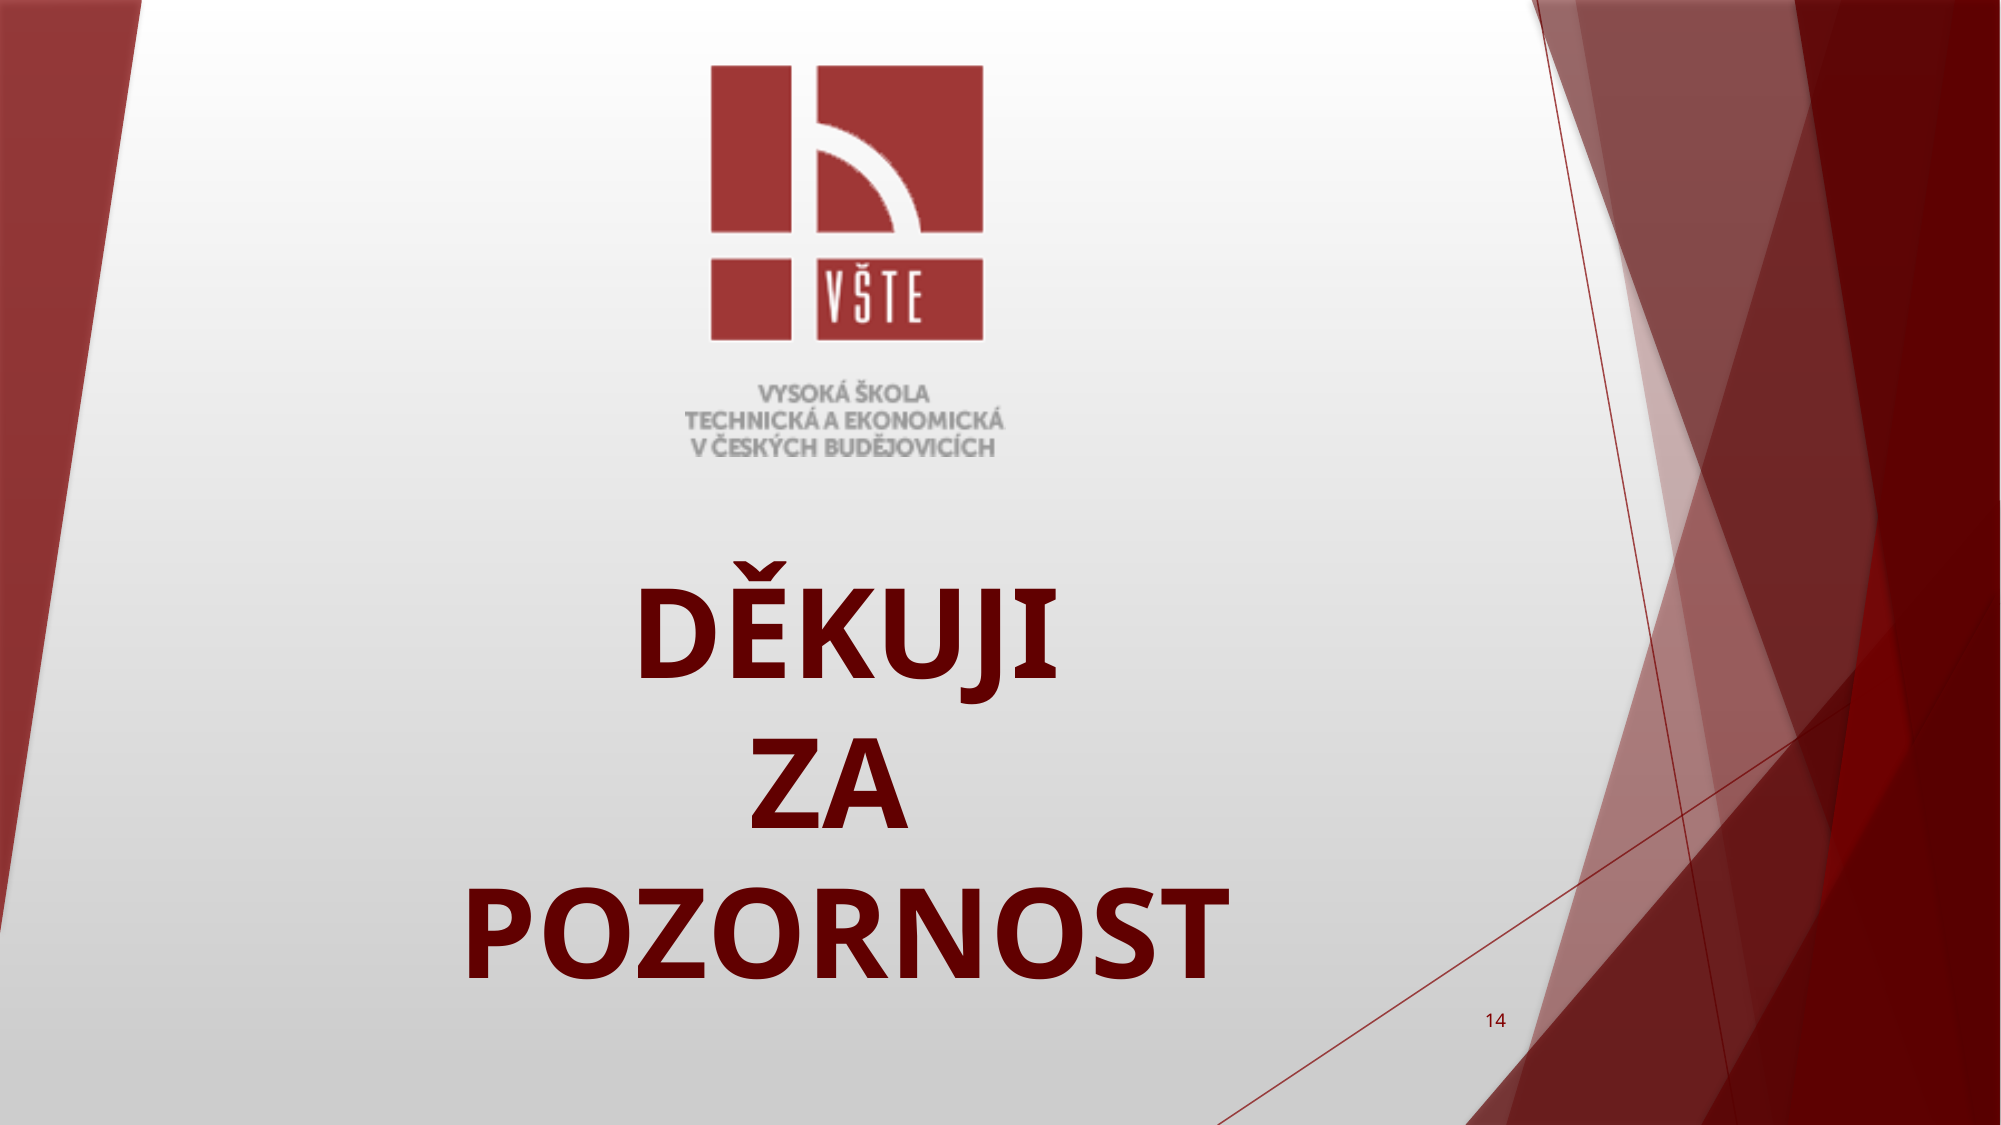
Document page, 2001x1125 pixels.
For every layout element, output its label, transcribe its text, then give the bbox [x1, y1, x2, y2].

title DĚKUJI ZA POZORNOST [87, 505, 1604, 1011]
slide_number 14 [1409, 991, 1522, 1051]
picture [684, 64, 1007, 457]
